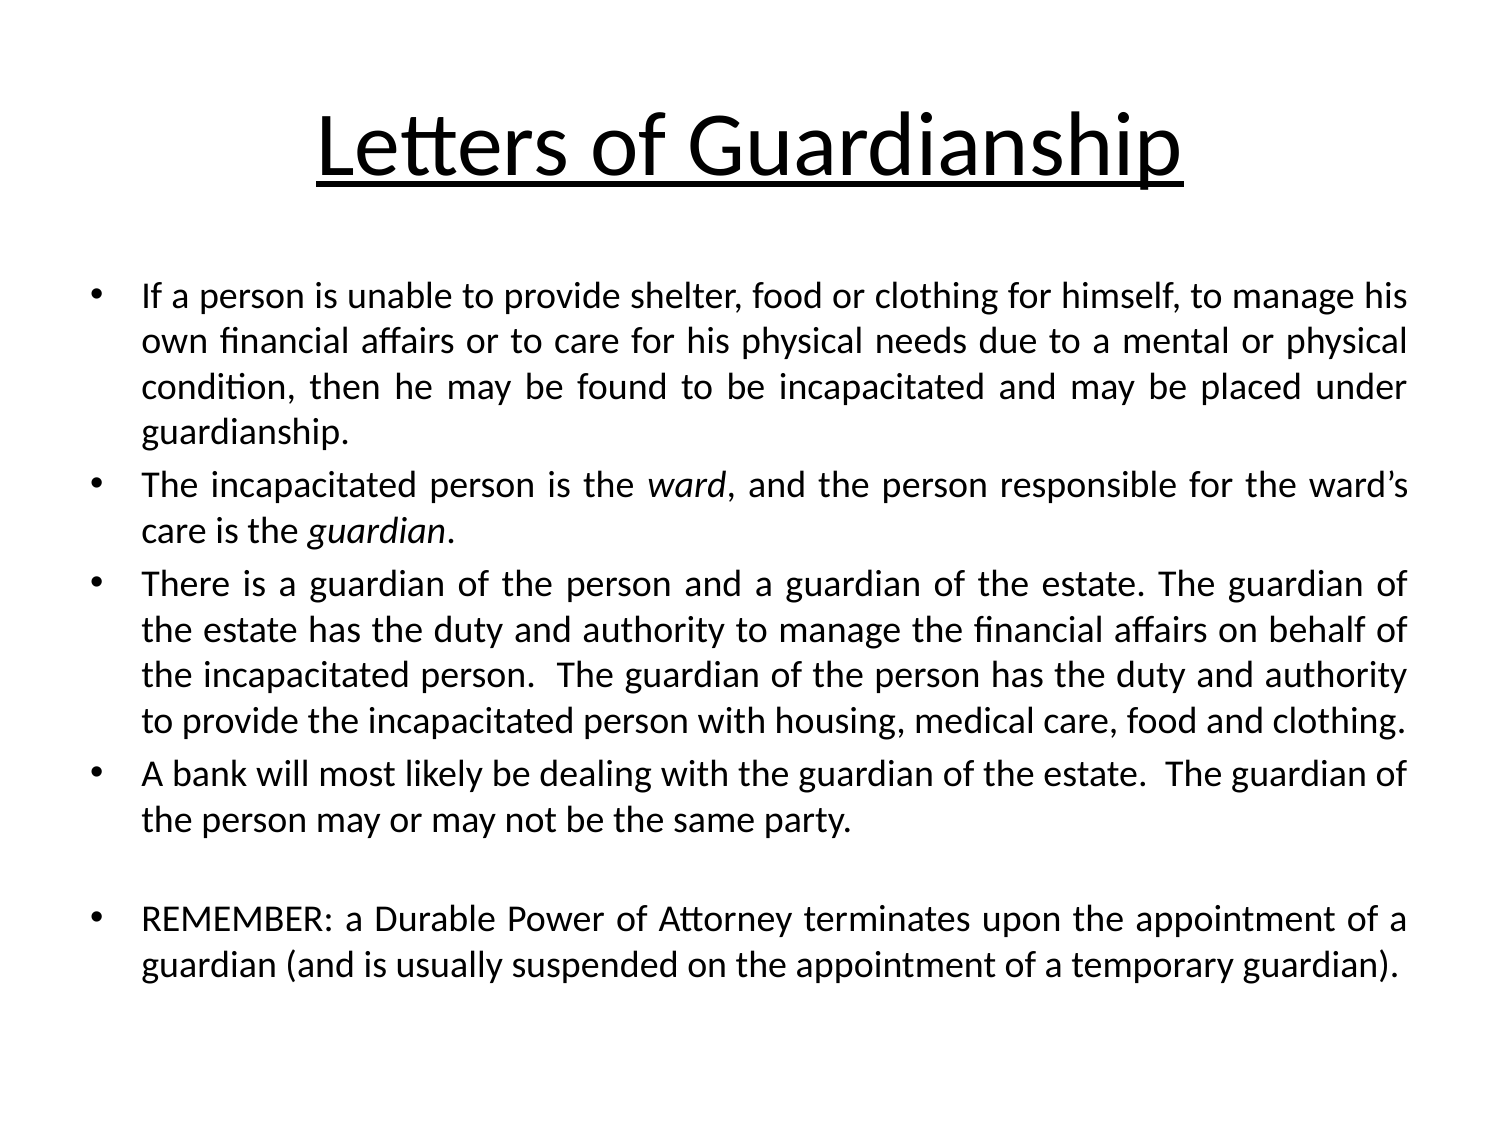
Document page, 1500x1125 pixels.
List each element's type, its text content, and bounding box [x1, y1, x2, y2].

list If a person is unable to provide shelter, food or clothing for himself, to manage his own financial affairs or to care for his physical needs due to a mental or physical condition, then he may be found to be incapacitated and may be placed under guardianship. The incapacitated person is the ward, and the person responsible for the ward’s care is the guardian. There is a guardian of the person and a guardian of the estate. The guardian of the estate has the duty and authority to manage the financial affairs on behalf of the incapacitated person. The guardian of the person has the duty and authority to provide the incapacitated person with housing, medical care, food and clothing. A bank will most likely be dealing with the guardian of the estate. The guardian of the person may or may not be the same party. REMEMBER: a Durable Power of Attorney terminates upon the appointment of a guardian (and is usually suspended on the appointment of a temporary guardian). [75, 262, 1425, 1005]
title Letters of Guardianship [75, 45, 1425, 233]
